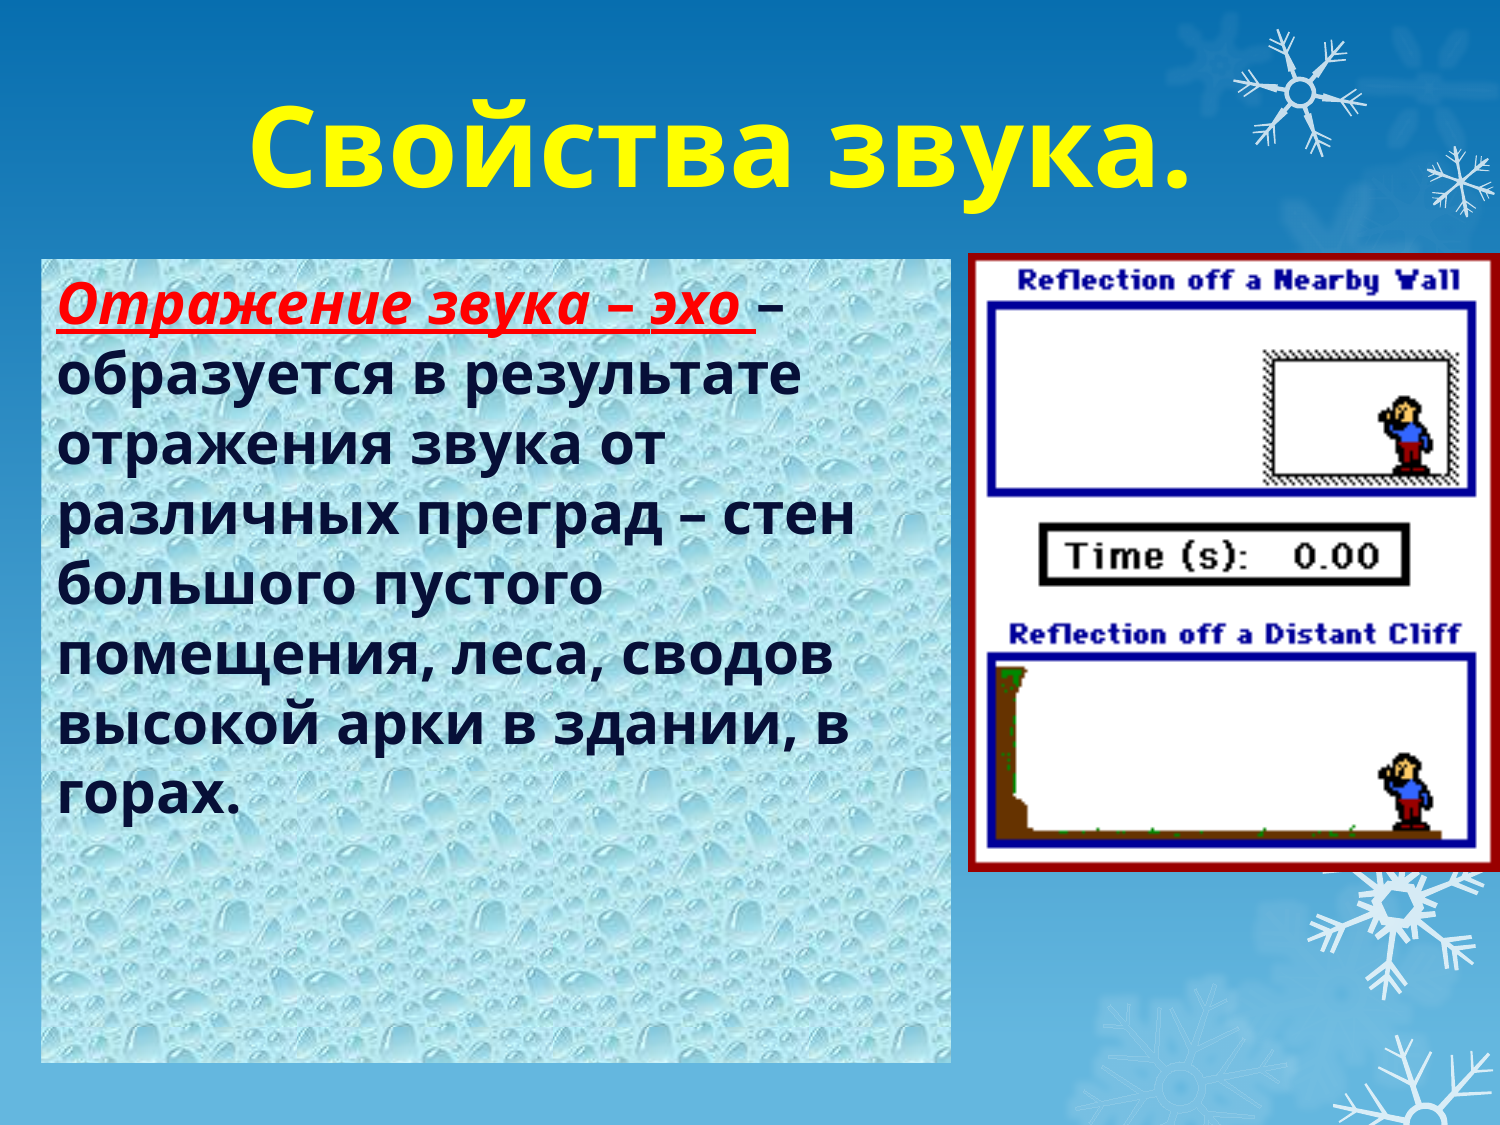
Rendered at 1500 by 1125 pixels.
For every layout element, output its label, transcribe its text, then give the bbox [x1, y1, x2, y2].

title Свойства звука. [135, 66, 1305, 218]
list Отражение звука – эхо – образуется в результате отражения звука от различных преград – стен большого пустого помещения, леса, сводов высокой арки в здании, в горах. [41, 259, 951, 1063]
picture [968, 253, 1500, 872]
